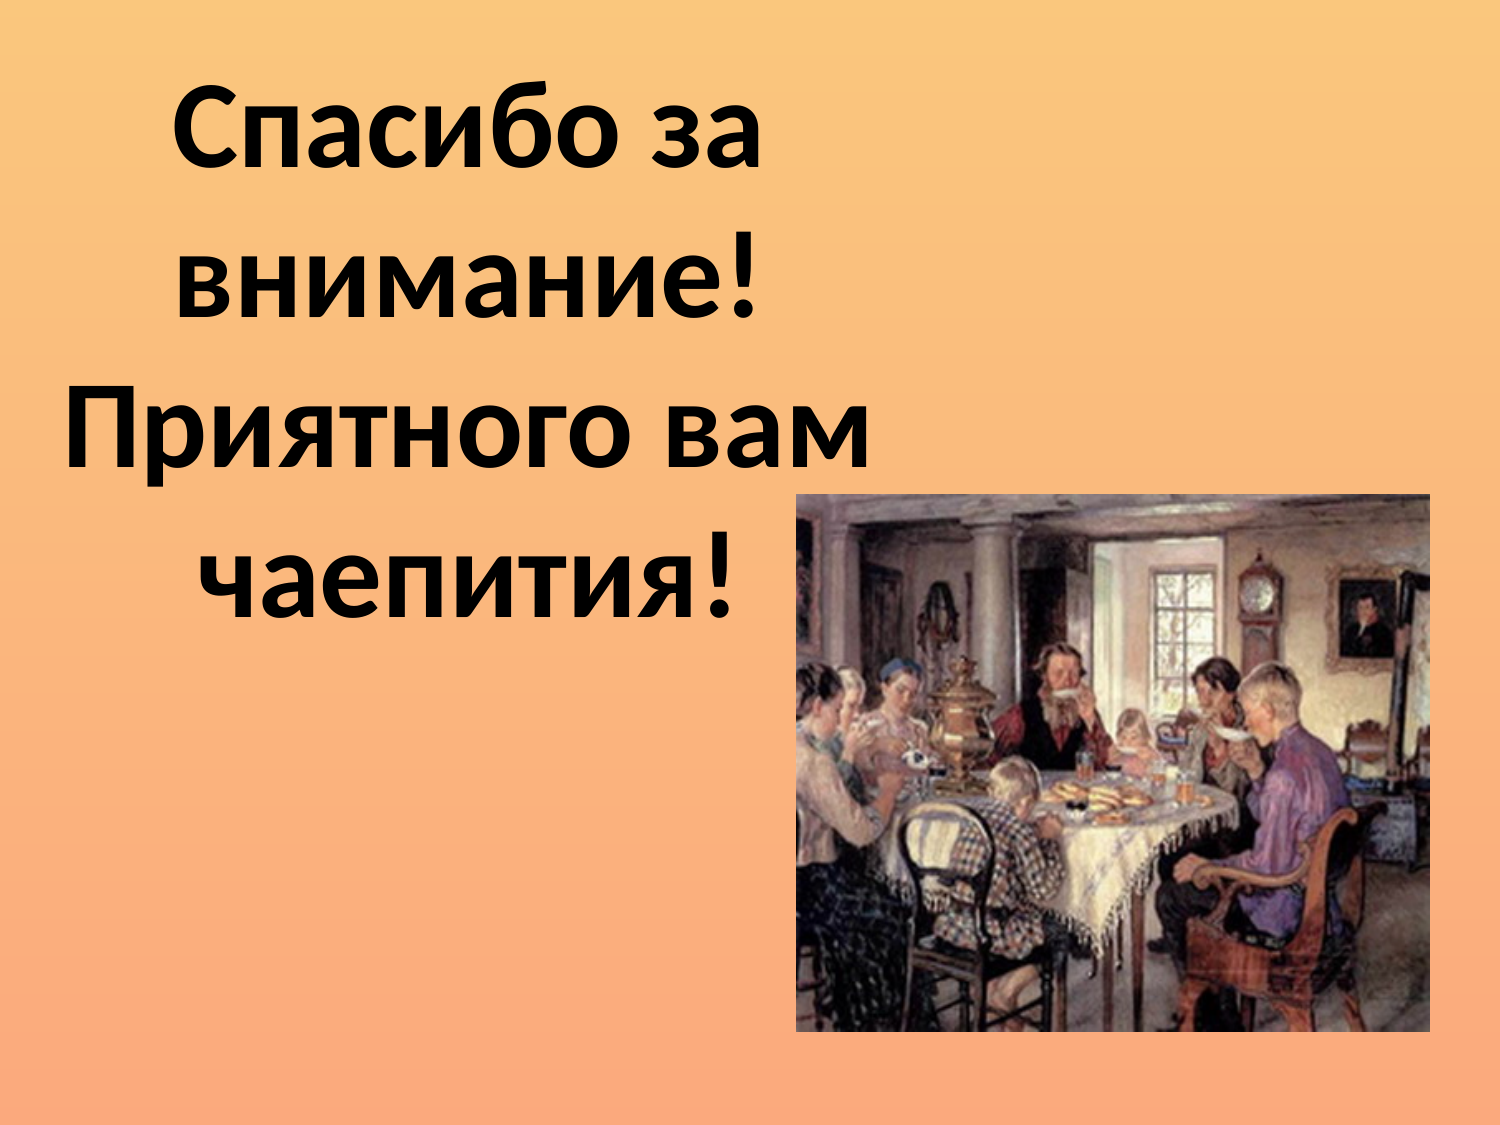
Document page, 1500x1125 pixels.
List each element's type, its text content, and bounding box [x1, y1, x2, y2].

text_box Спасибо за внимание! Приятного вам чаепития! [0, 35, 938, 650]
picture [796, 494, 1430, 1032]
